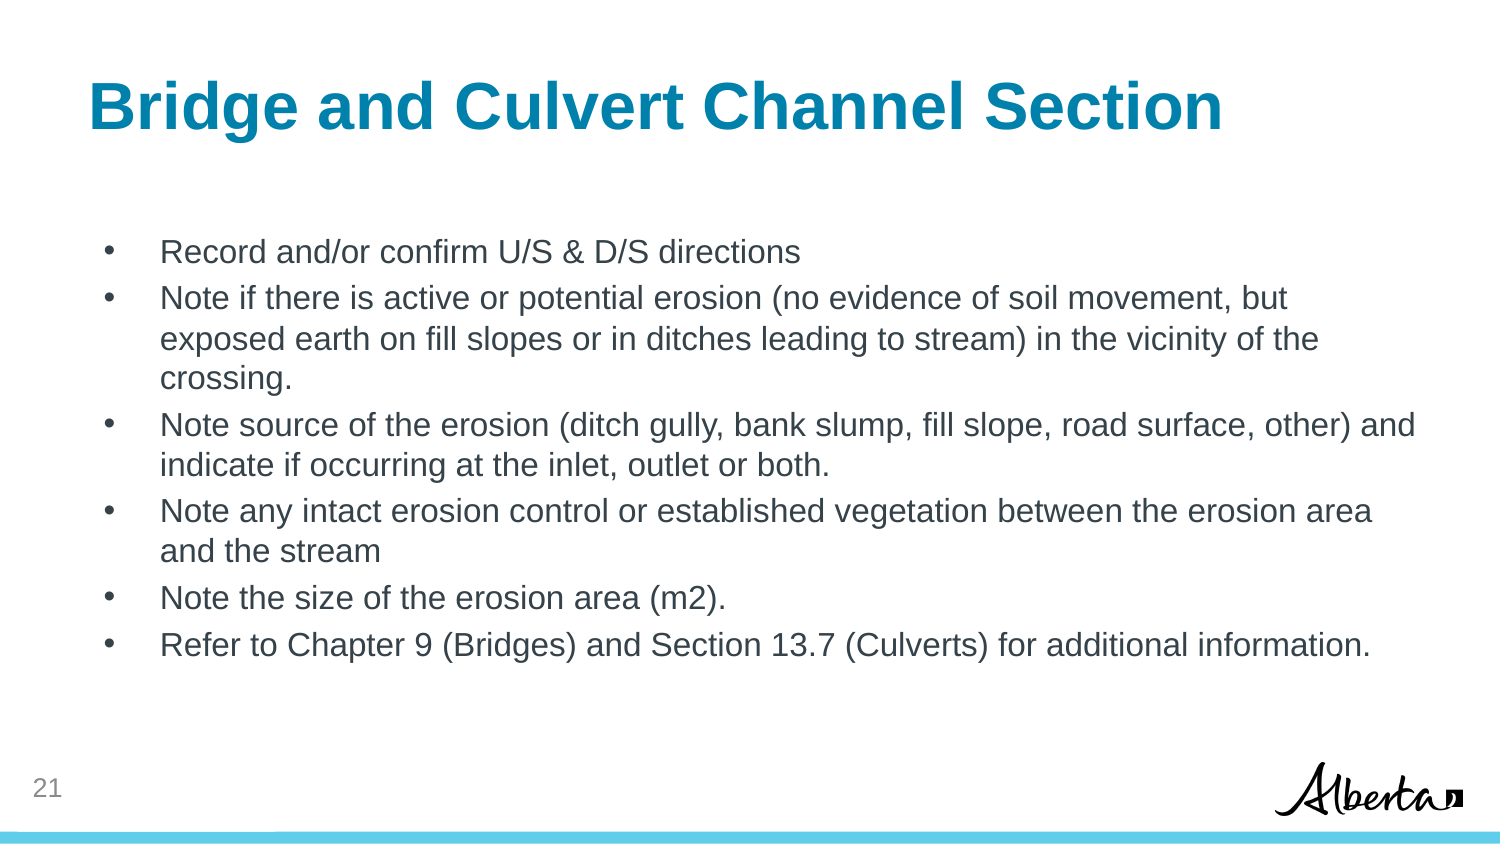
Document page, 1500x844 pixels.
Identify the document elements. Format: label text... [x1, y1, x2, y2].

title Bridge and Culvert Channel Section [88, 55, 1437, 141]
picture [1275, 762, 1463, 816]
slide_number 20 [17, 764, 356, 810]
list Record and/or confirm U/S & D/S directions Note if there is active or potential erosion (no evidence of soil movement, but exposed earth on fill slopes or in ditches leading to stream) in the vicinity of the crossing. Note source of the erosion (ditch gully, bank slump, fill slope, road surface, other) and indicate if occurring at the inlet, outlet or both. Note any intact erosion control or established vegetation between the erosion area and the stream Note the size of the erosion area (m2). Refer to Chapter 9 (Bridges) and Section 13.7 (Culverts) for additional information. [88, 222, 1437, 753]
